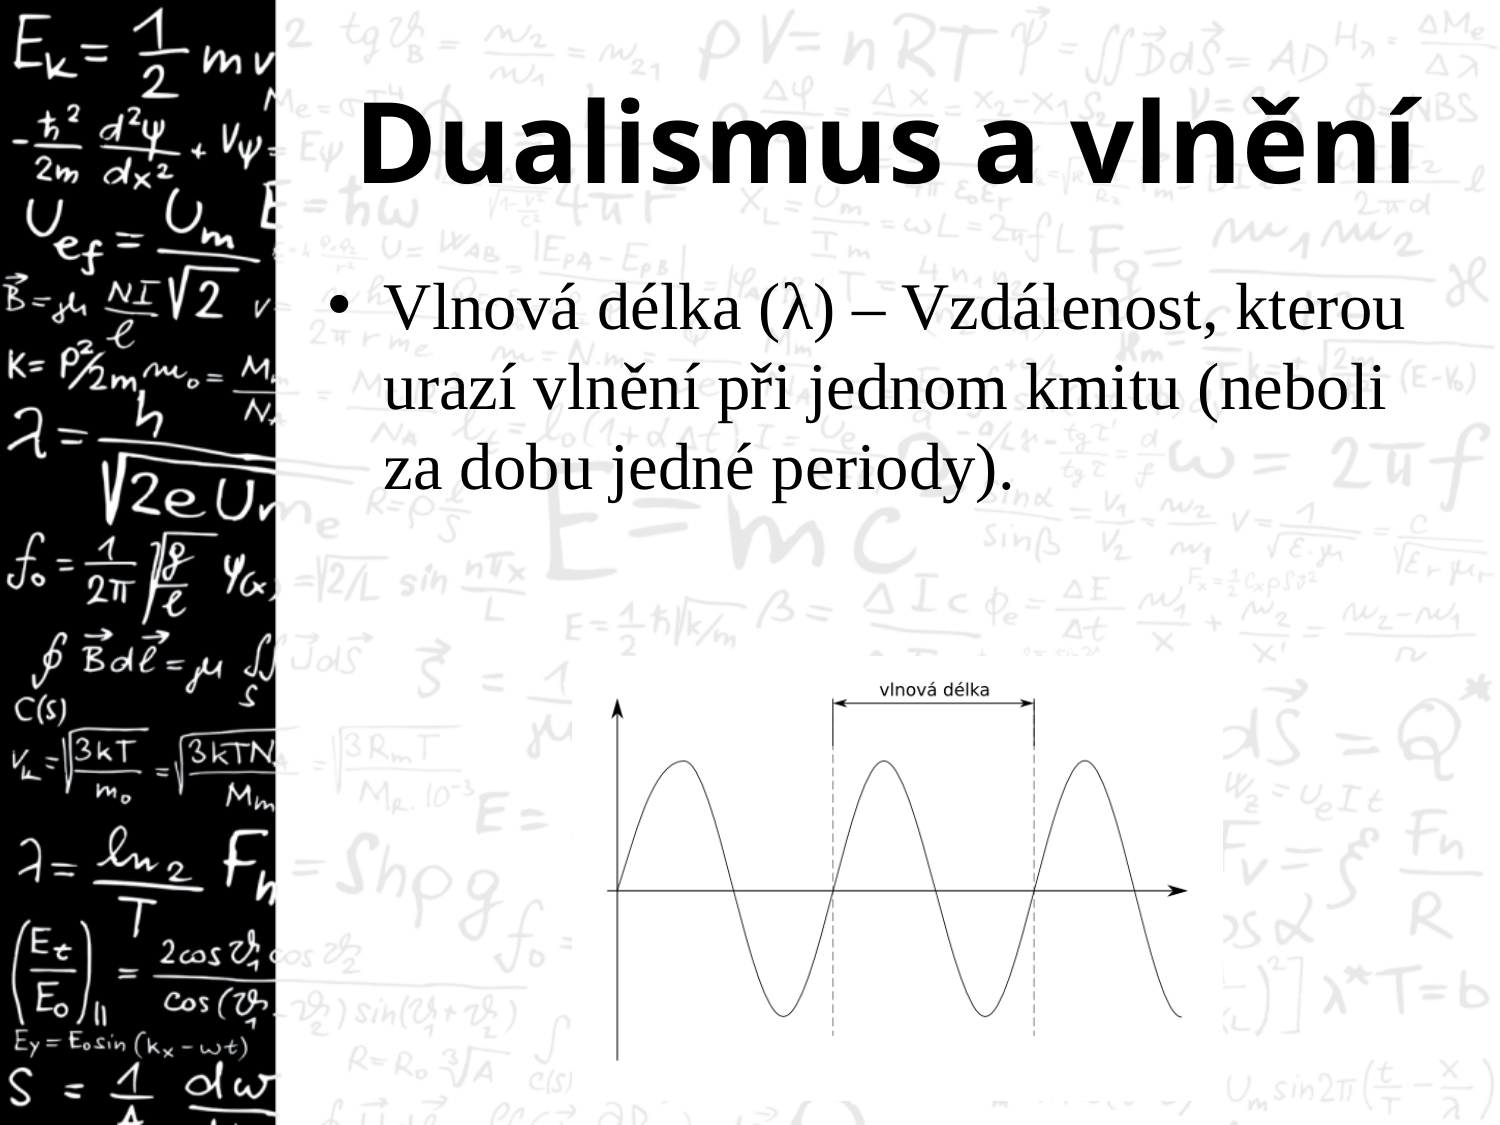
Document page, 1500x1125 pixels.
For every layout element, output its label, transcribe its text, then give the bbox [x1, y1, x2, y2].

title Dualismus a vlnění [312, 45, 1461, 233]
picture [0, 0, 1500, 1125]
